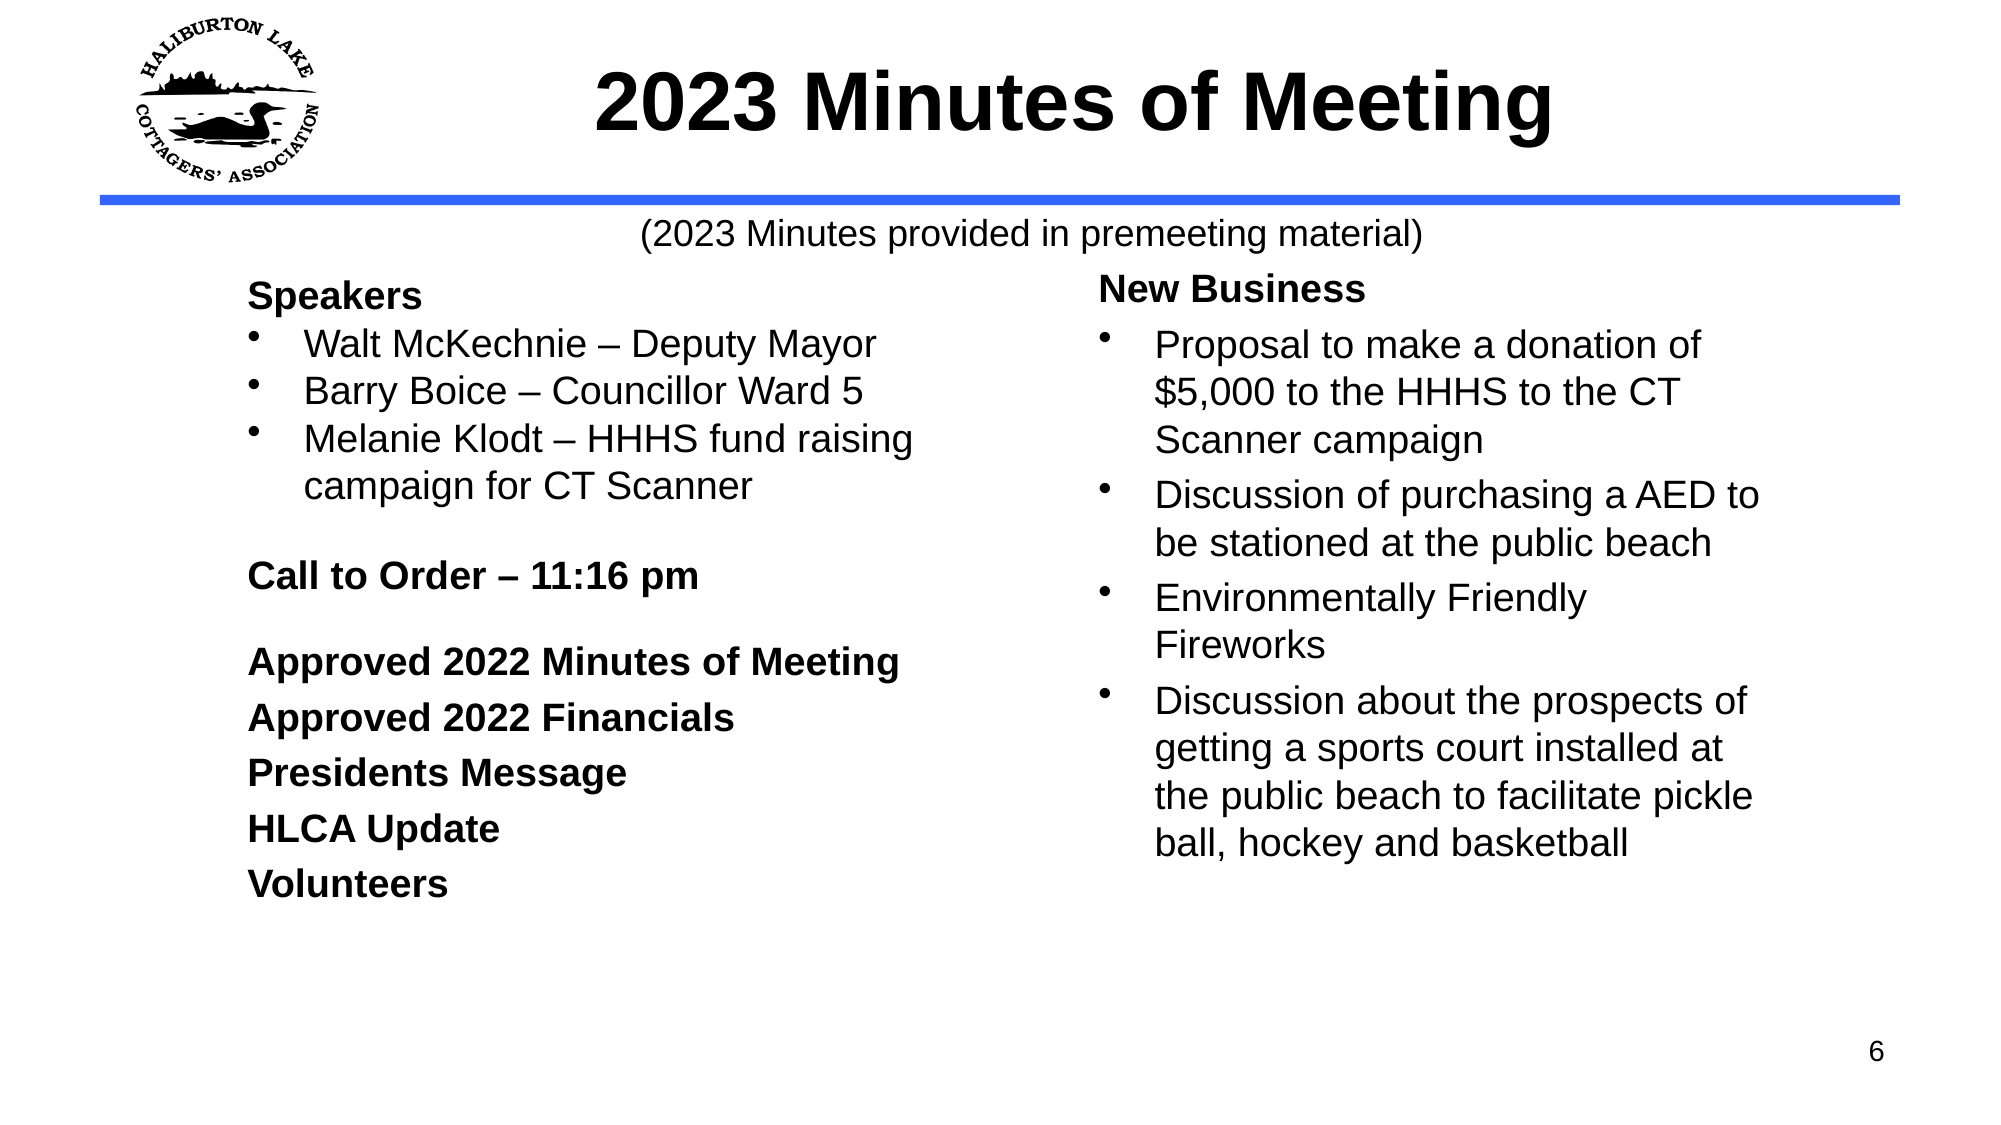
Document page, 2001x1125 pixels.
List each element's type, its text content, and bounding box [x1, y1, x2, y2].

list Speakers Walt McKechnie – Deputy Mayor Barry Boice – Councillor Ward 5 Melanie Klodt – HHHS fund raising campaign for CT Scanner Call to Order – 11:16 pm Approved 2022 Minutes of Meeting Approved 2022 Financials Presidents Message HLCA Update Volunteers [232, 262, 983, 1075]
list New Business Proposal to make a donation of $5,000 to the HHHS to the CT Scanner campaign Discussion of purchasing a AED to be stationed at the public beach Environmentally Friendly Fireworks Discussion about the prospects of getting a sports court installed at the public beach to facilitate pickle ball, hockey and basketball [1083, 207, 1784, 1125]
picture [125, 15, 331, 188]
slide_number 6 [1433, 1024, 1901, 1103]
title 2023 Minutes of Meeting [537, 37, 1613, 158]
text_box (2023 Minutes provided in premeeting material) [400, 201, 1664, 262]
